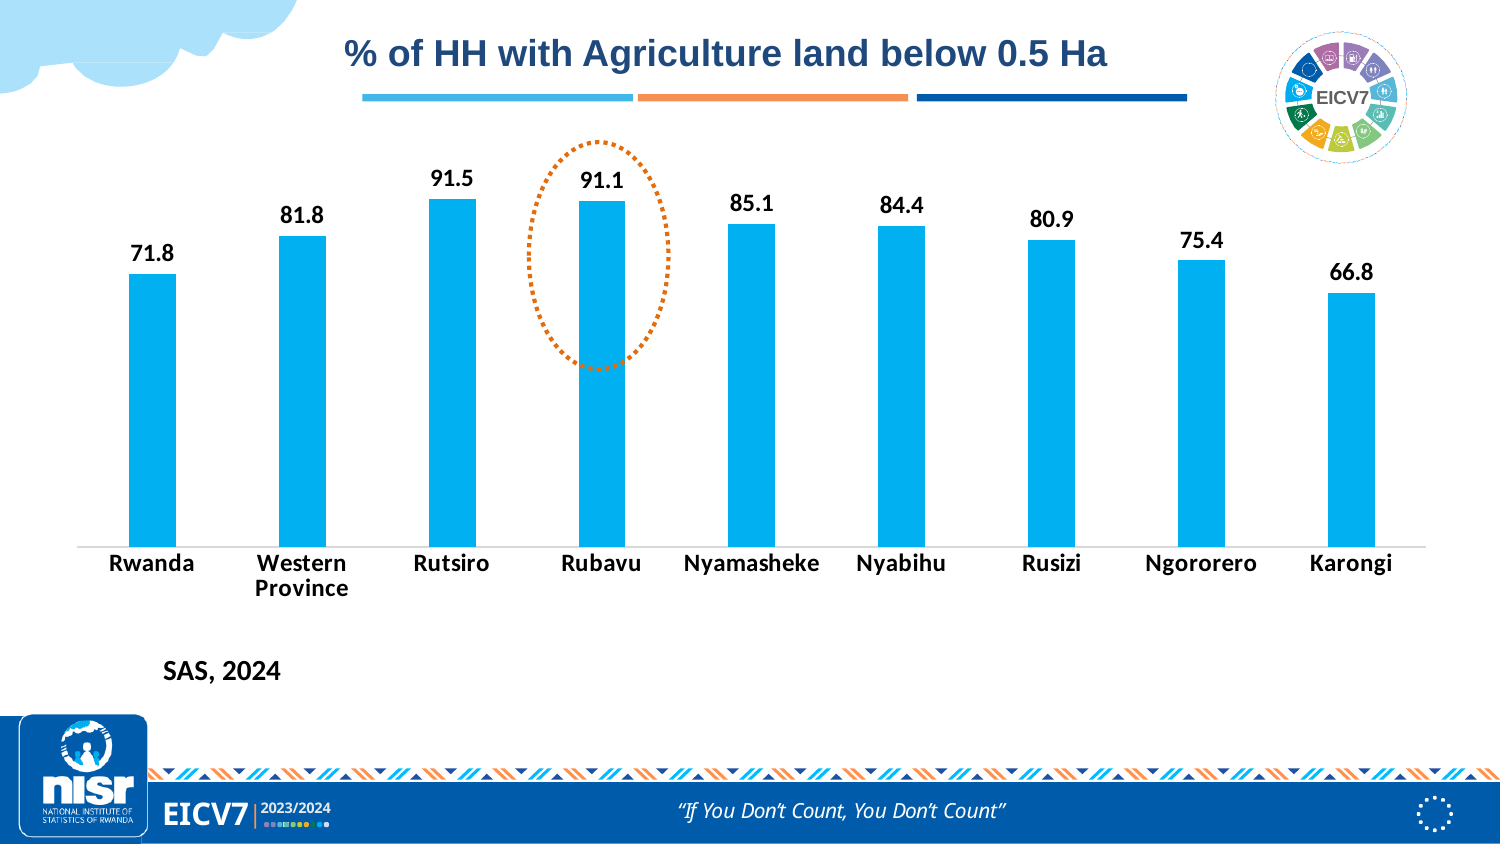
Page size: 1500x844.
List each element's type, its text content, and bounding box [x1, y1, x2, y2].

text_box % of HH with Agriculture land below 0.5 Ha [329, 21, 1263, 81]
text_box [362, 93, 1188, 102]
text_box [1275, 31, 1408, 111]
text_box SAS, 2024 [148, 655, 355, 678]
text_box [0, 713, 1500, 844]
chart [49, 113, 1455, 648]
text_box [0, 0, 297, 94]
